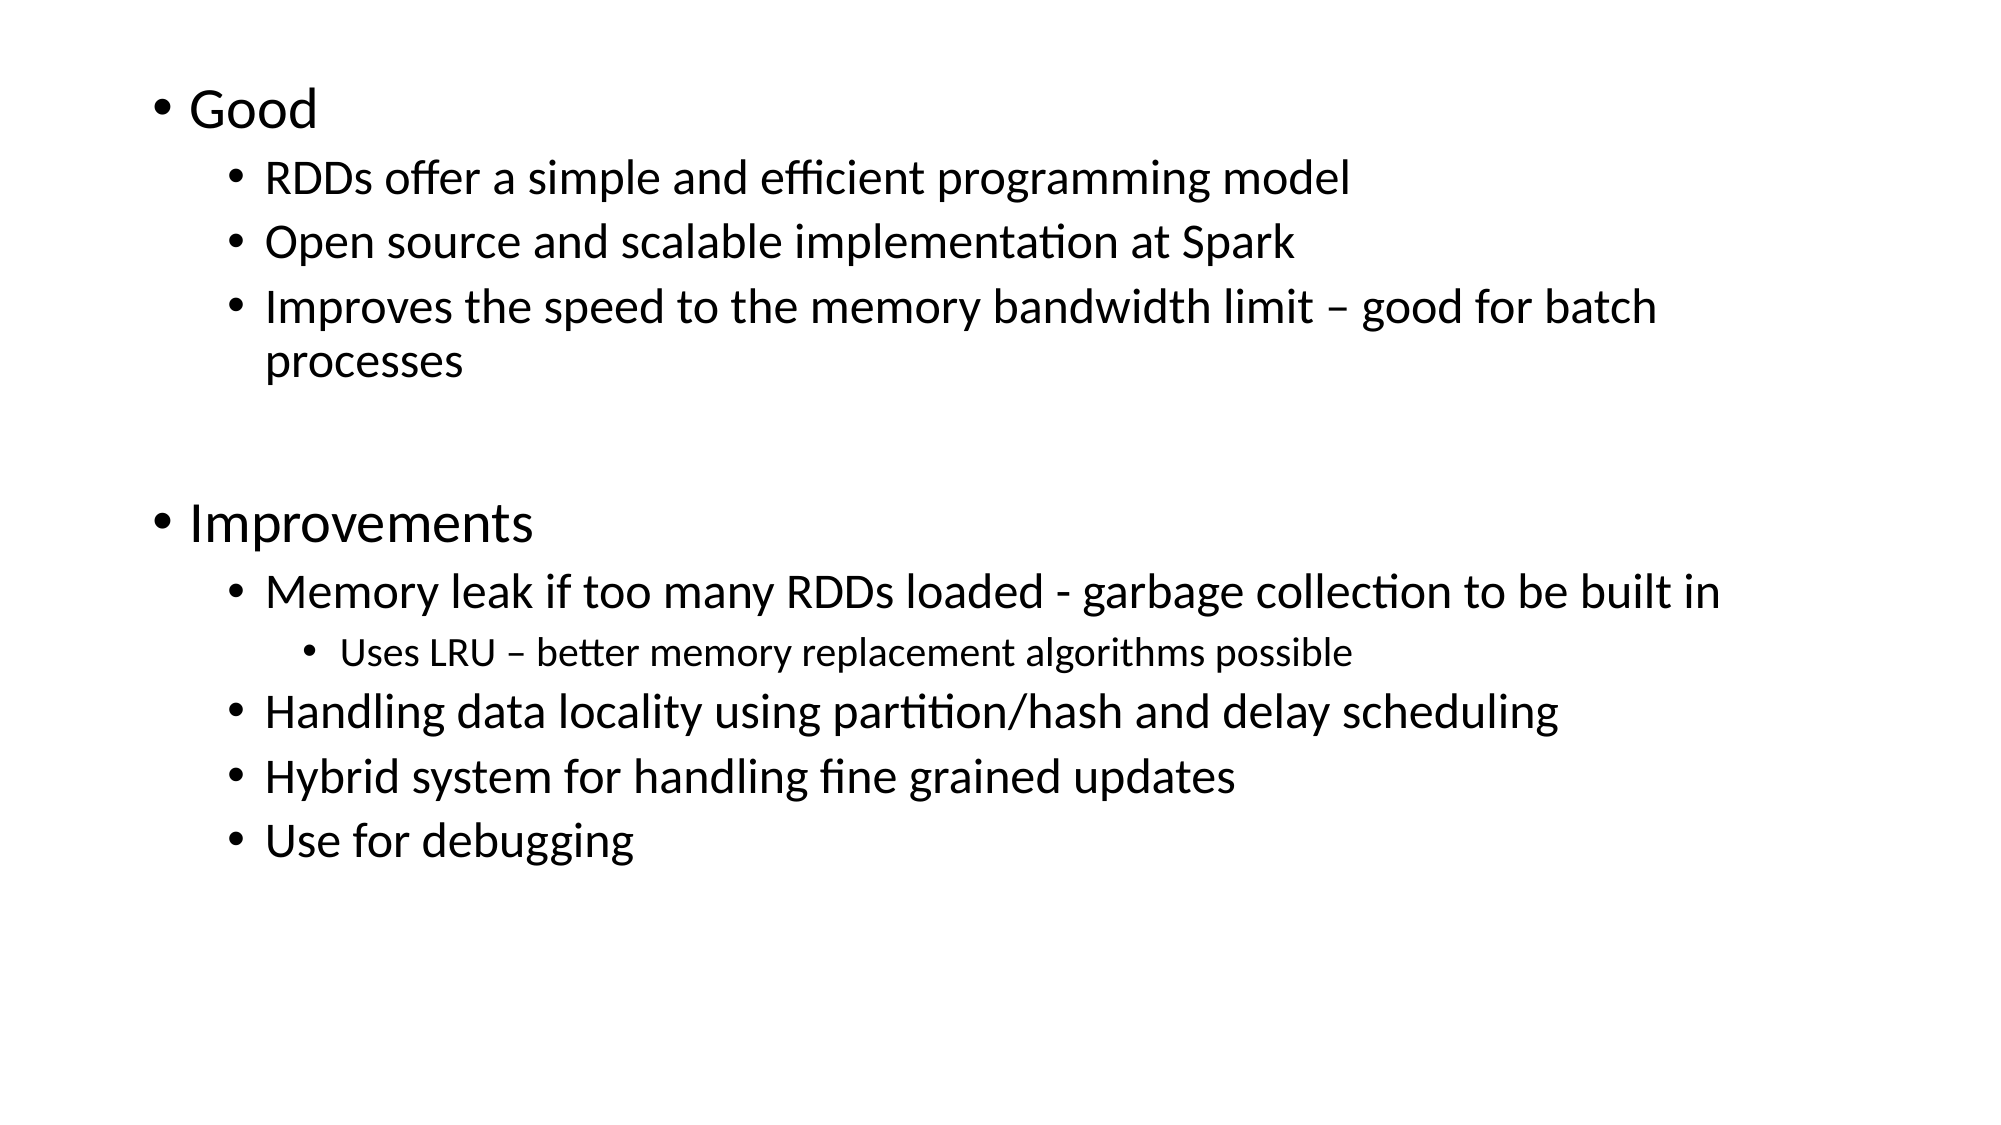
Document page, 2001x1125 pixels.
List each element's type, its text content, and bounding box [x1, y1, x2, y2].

list Good RDDs offer a simple and efficient programming model Open source and scalable implementation at Spark Improves the speed to the memory bandwidth limit – good for batch processes Improvements Memory leak if too many RDDs loaded - garbage collection to be built in Uses LRU – better memory replacement algorithms possible Handling data locality using partition/hash and delay scheduling Hybrid system for handling fine grained updates Use for debugging [137, 70, 1863, 1014]
